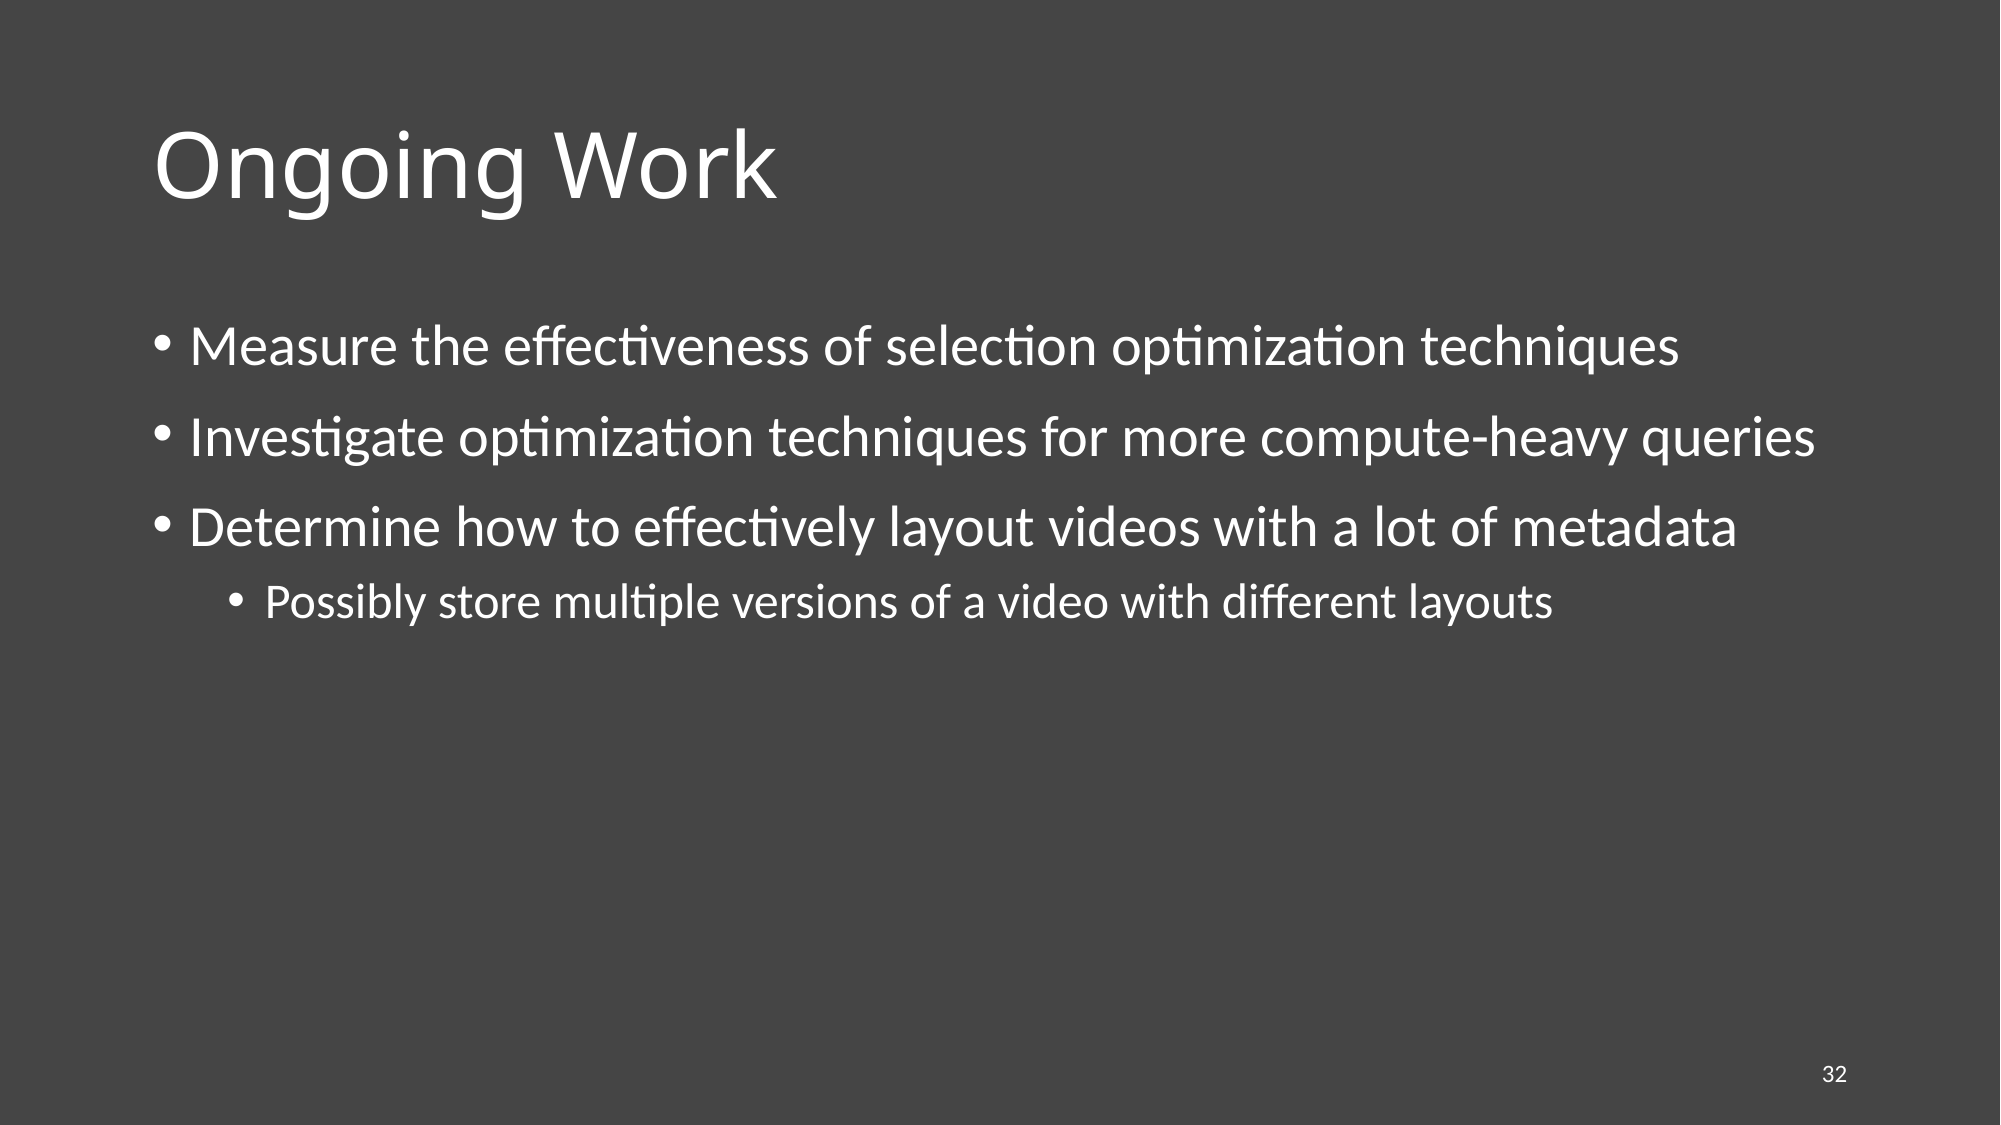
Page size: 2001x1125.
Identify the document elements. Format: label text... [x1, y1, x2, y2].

title Ongoing Work [137, 59, 1863, 278]
slide_number 32 [1412, 1042, 1863, 1103]
list Measure the effectiveness of selection optimization techniques Investigate optimization techniques for more compute-heavy queries Determine how to effectively layout videos with a lot of metadata Possibly store multiple versions of a video with different layouts [137, 299, 1863, 1014]
